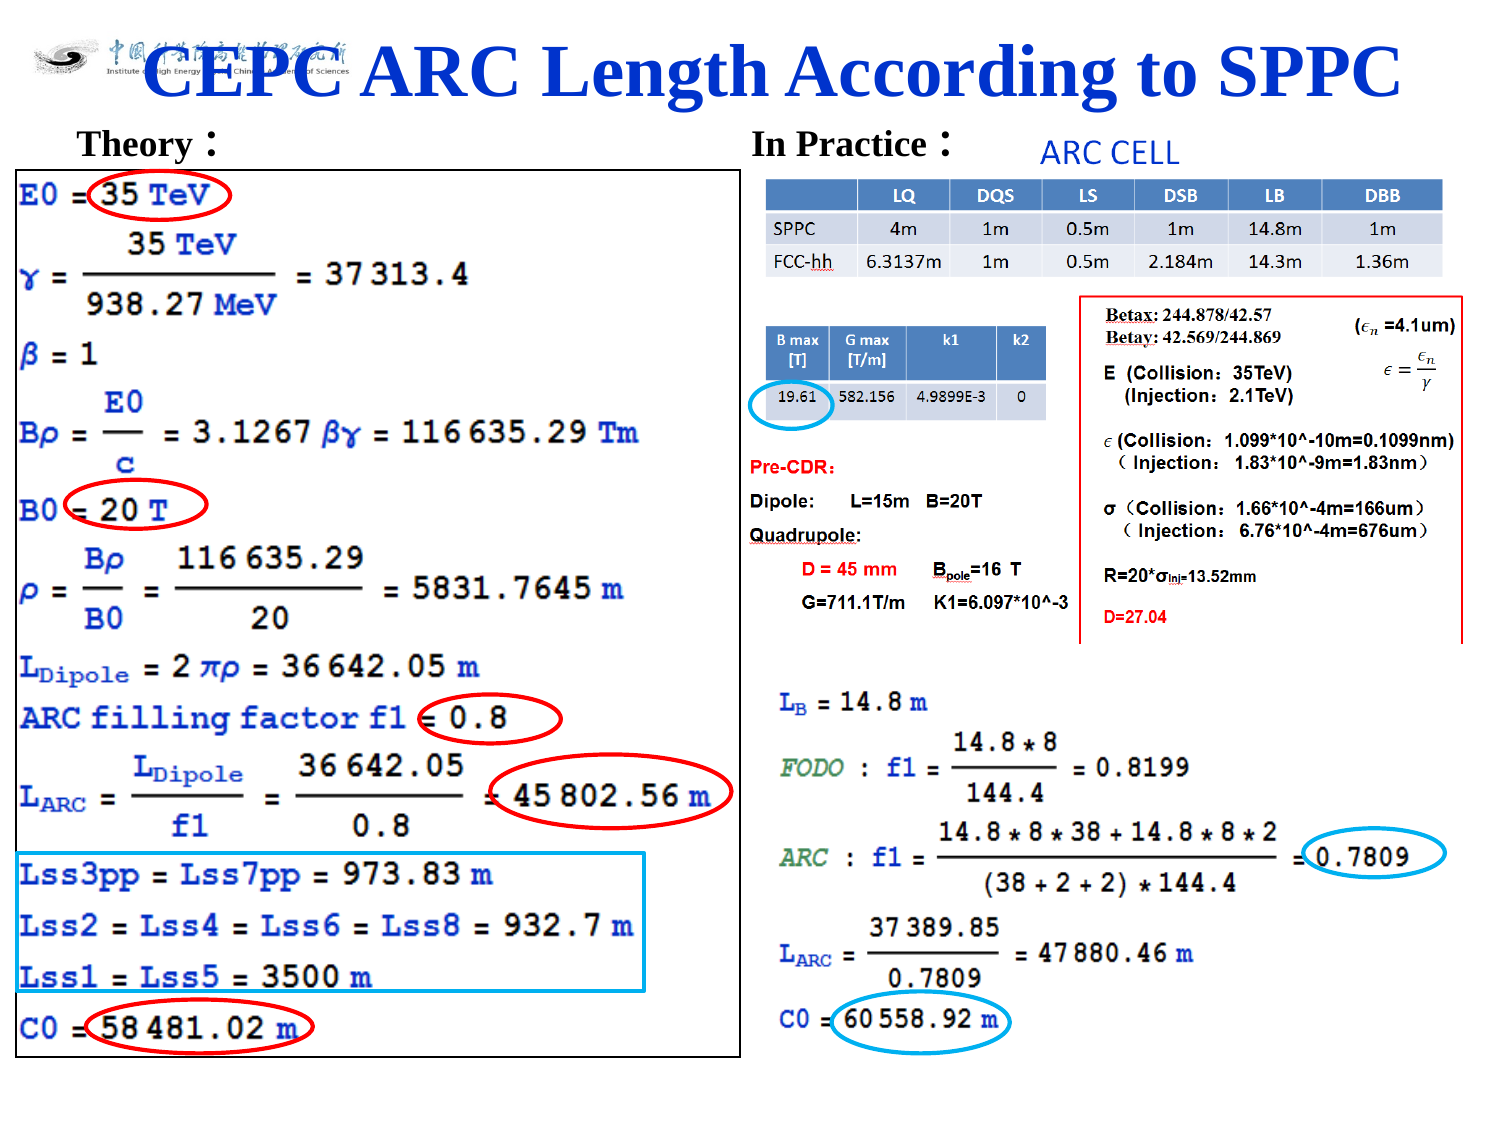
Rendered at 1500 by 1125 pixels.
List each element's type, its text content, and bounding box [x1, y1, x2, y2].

picture [16, 170, 740, 1057]
picture [765, 678, 1436, 1059]
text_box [17, 111, 1477, 1041]
picture [29, 31, 98, 79]
picture [20, 856, 641, 988]
text_box CEPC ARC Length According to SPPC [98, 0, 1449, 110]
picture [1306, 831, 1436, 874]
